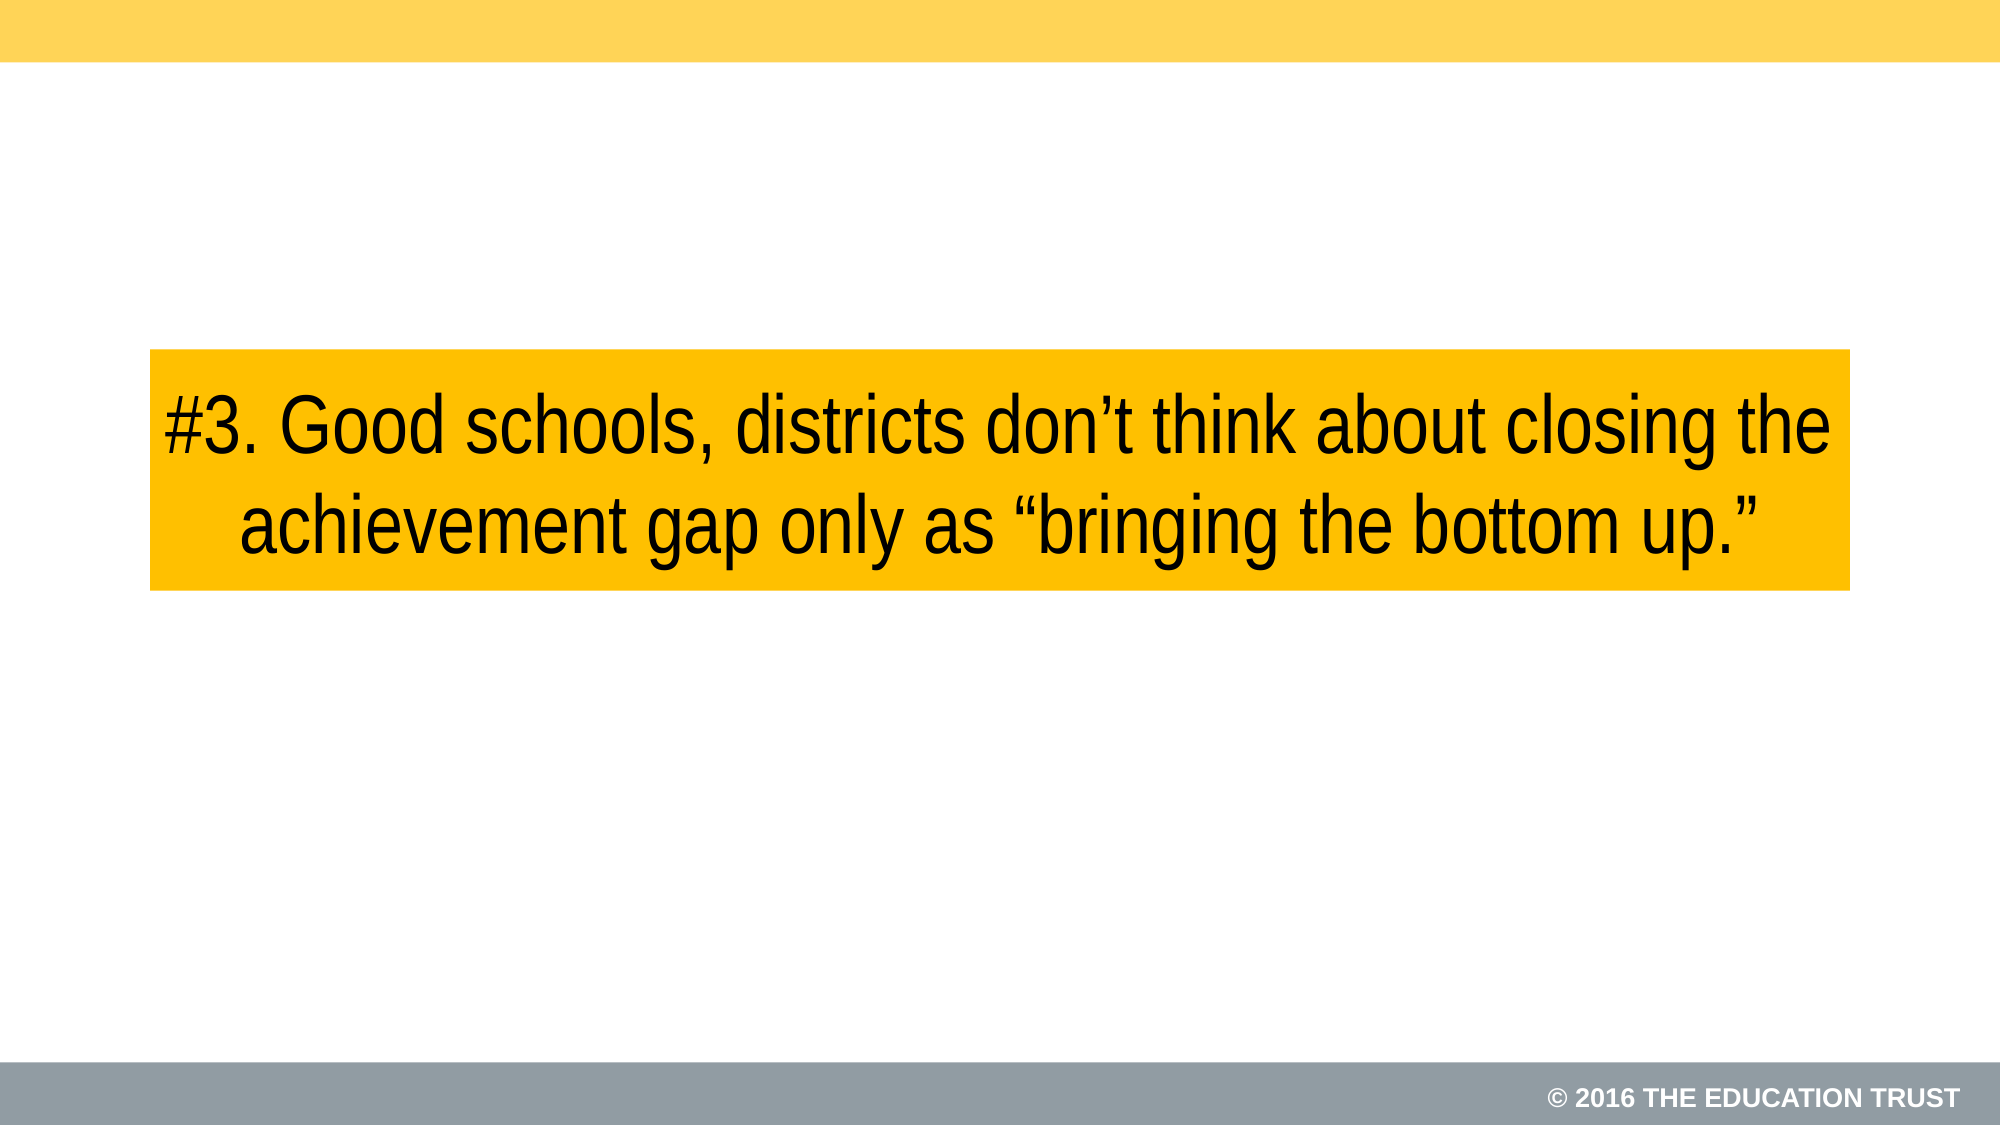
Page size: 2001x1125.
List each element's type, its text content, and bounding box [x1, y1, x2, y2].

title #3. Good schools, districts don’t think about closing the achievement gap only as “bringing the bottom up.” [150, 349, 1850, 591]
